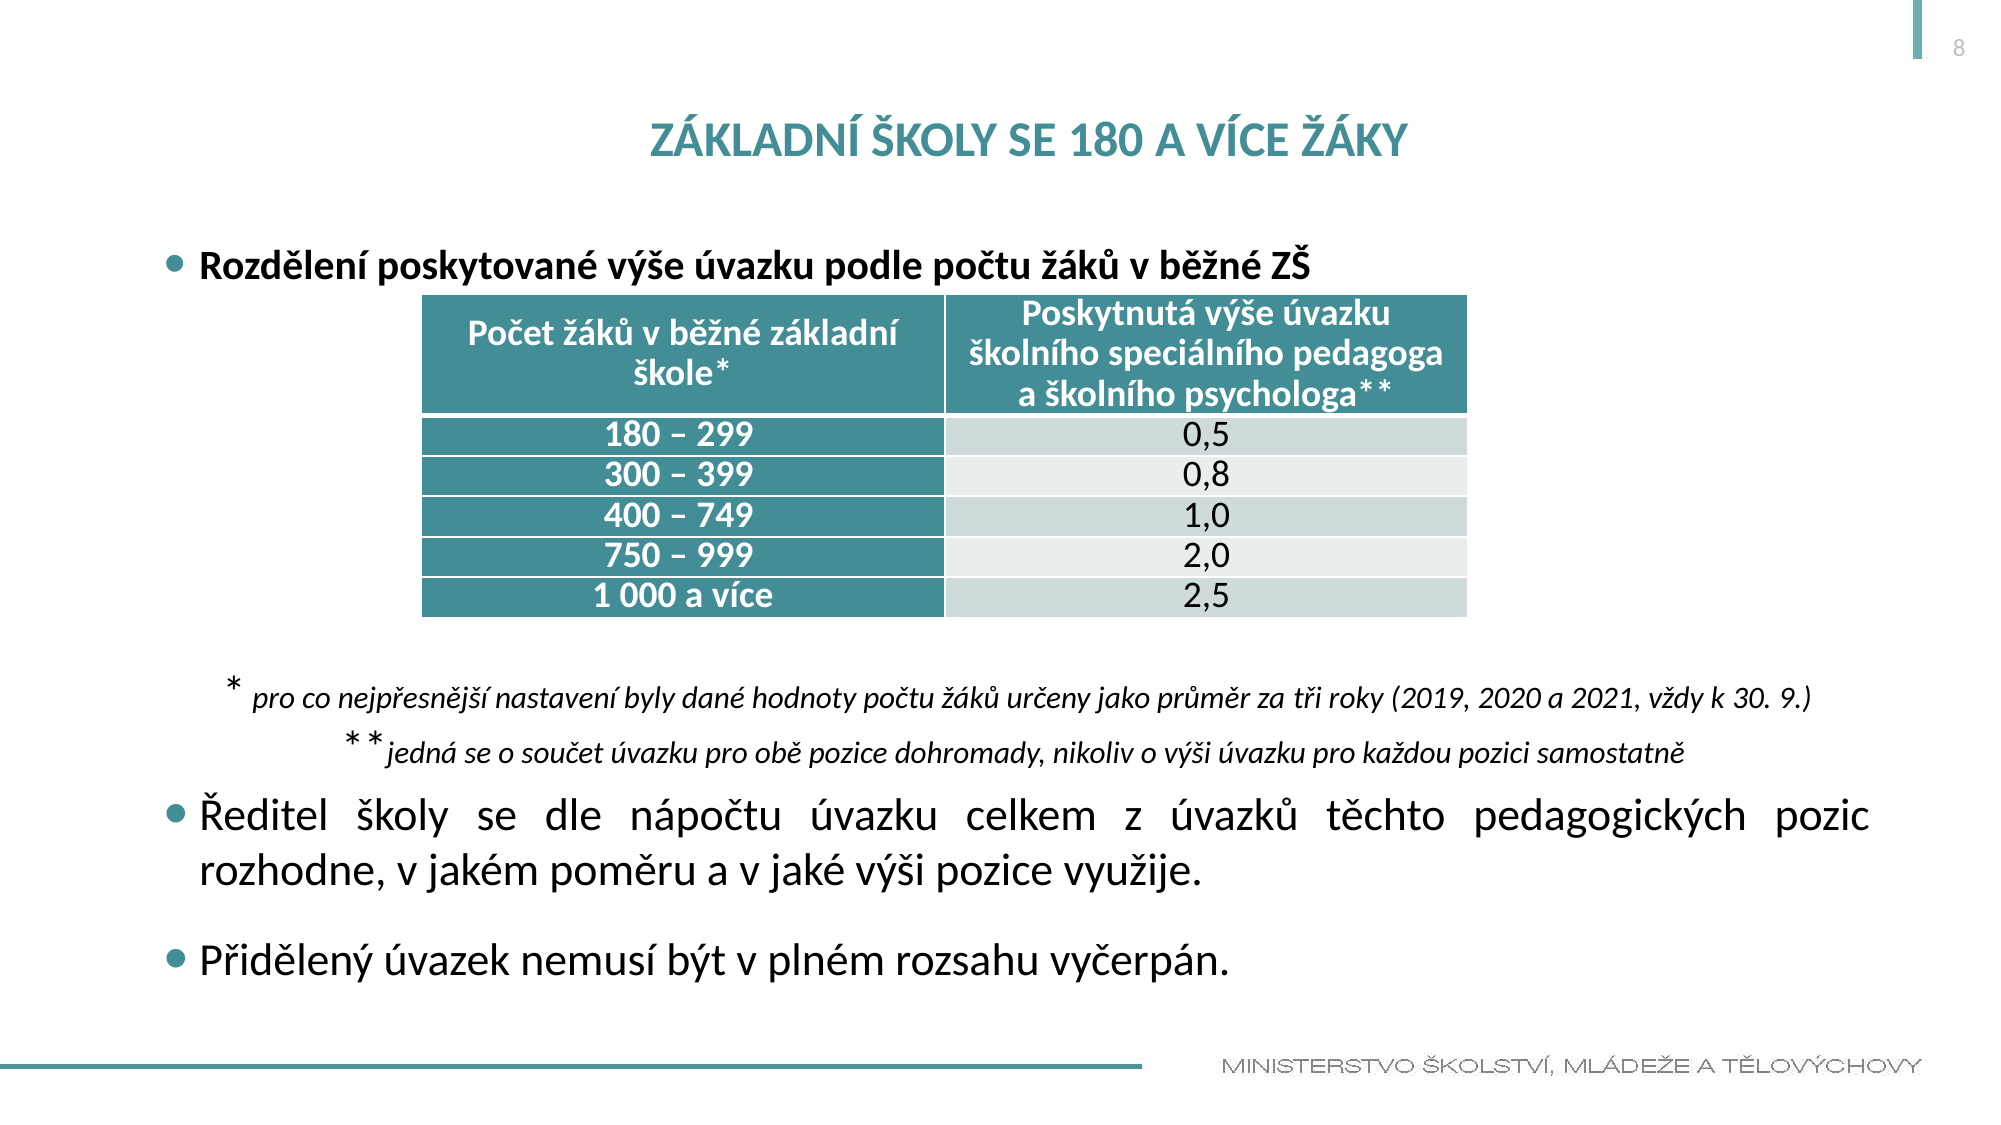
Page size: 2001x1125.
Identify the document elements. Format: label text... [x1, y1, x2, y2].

table_cell 400 – 749 [422, 497, 944, 536]
table_cell 750 – 999 [422, 538, 944, 576]
table_cell 1 000 a více [422, 578, 944, 617]
table_cell 300 – 399 [422, 457, 944, 495]
slide_number 8 [1918, 16, 2000, 77]
picture [0, 0, 2001, 1125]
table_header Počet žáků v běžné základní škole* [422, 295, 944, 413]
table_cell 2,0 [946, 538, 1467, 576]
table_cell 2,5 [946, 578, 1467, 617]
table_header Poskytnutá výše úvazku školního speciálního pedagoga a školního psychologa** [946, 295, 1467, 413]
table_cell 0,5 [946, 418, 1467, 455]
list Rozdělení poskytované výše úvazku podle počtu žáků v běžné ZŠ * pro co nejpřesnější nastavení byly dané hodnoty počtu žáků určeny jako průměr za tři roky (2019, 2020 a 2021, vždy k 30. 9.) **jedná se o součet úvazku pro obě pozice dohromady, nikoliv o výši úvazku pro každou pozici samostatně Ředitel školy se dle nápočtu úvazku celkem z úvazků těchto pedagogických pozic rozhodne, v jakém poměru a v jaké výši pozice využije. Přidělený úvazek nemusí být v plném rozsahu vyčerpán. [146, 237, 1872, 1044]
table_cell 180 – 299 [422, 418, 944, 455]
table_cell 1,0 [946, 497, 1467, 536]
title Základní školy se 180 a více žáky [140, 113, 1919, 178]
table_cell 0,8 [946, 457, 1467, 495]
